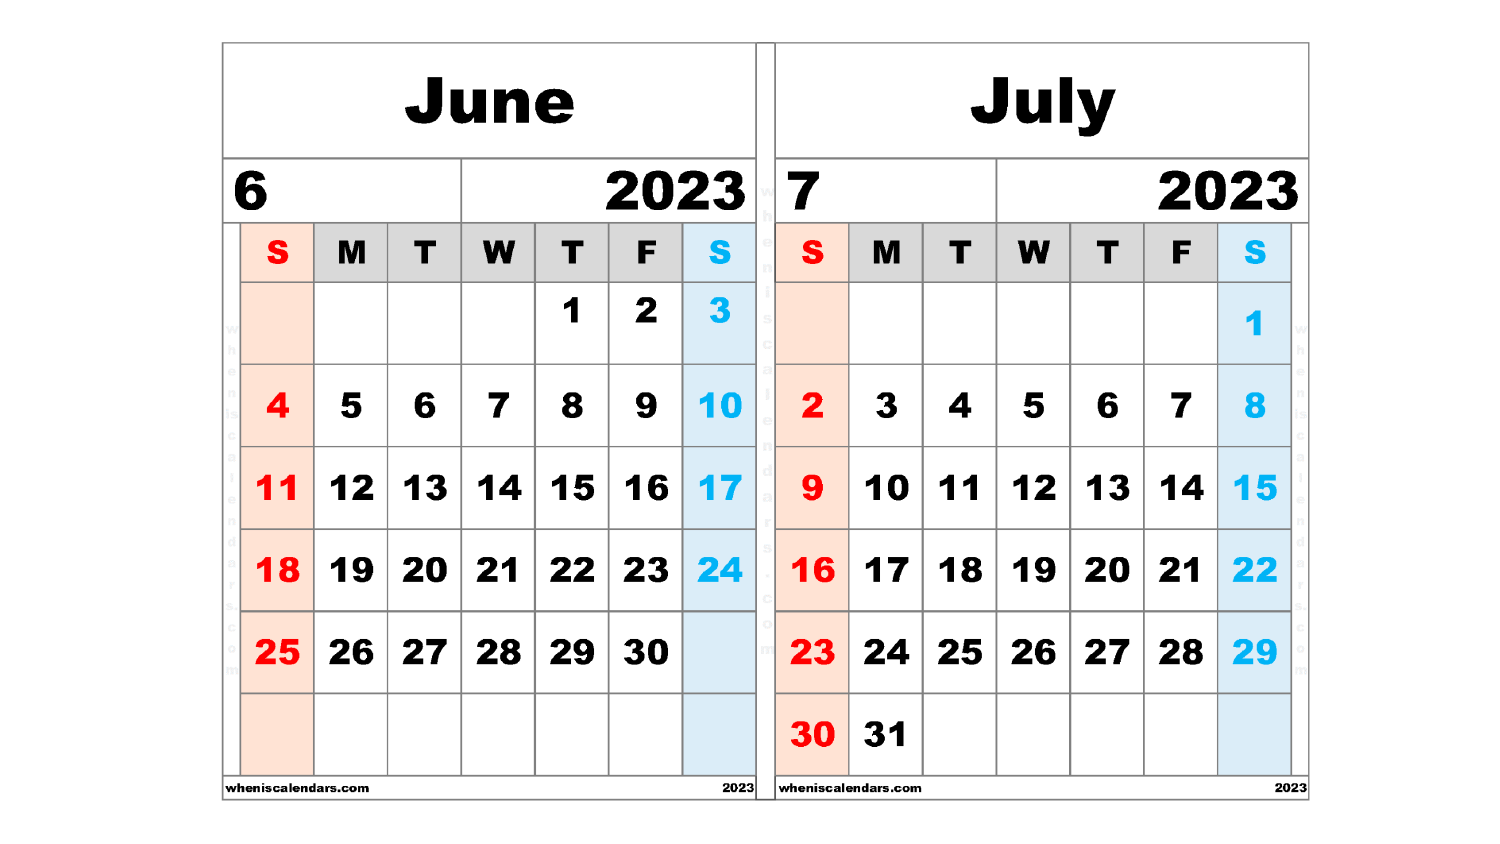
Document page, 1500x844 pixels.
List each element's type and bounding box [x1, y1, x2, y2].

picture [204, 24, 1328, 819]
